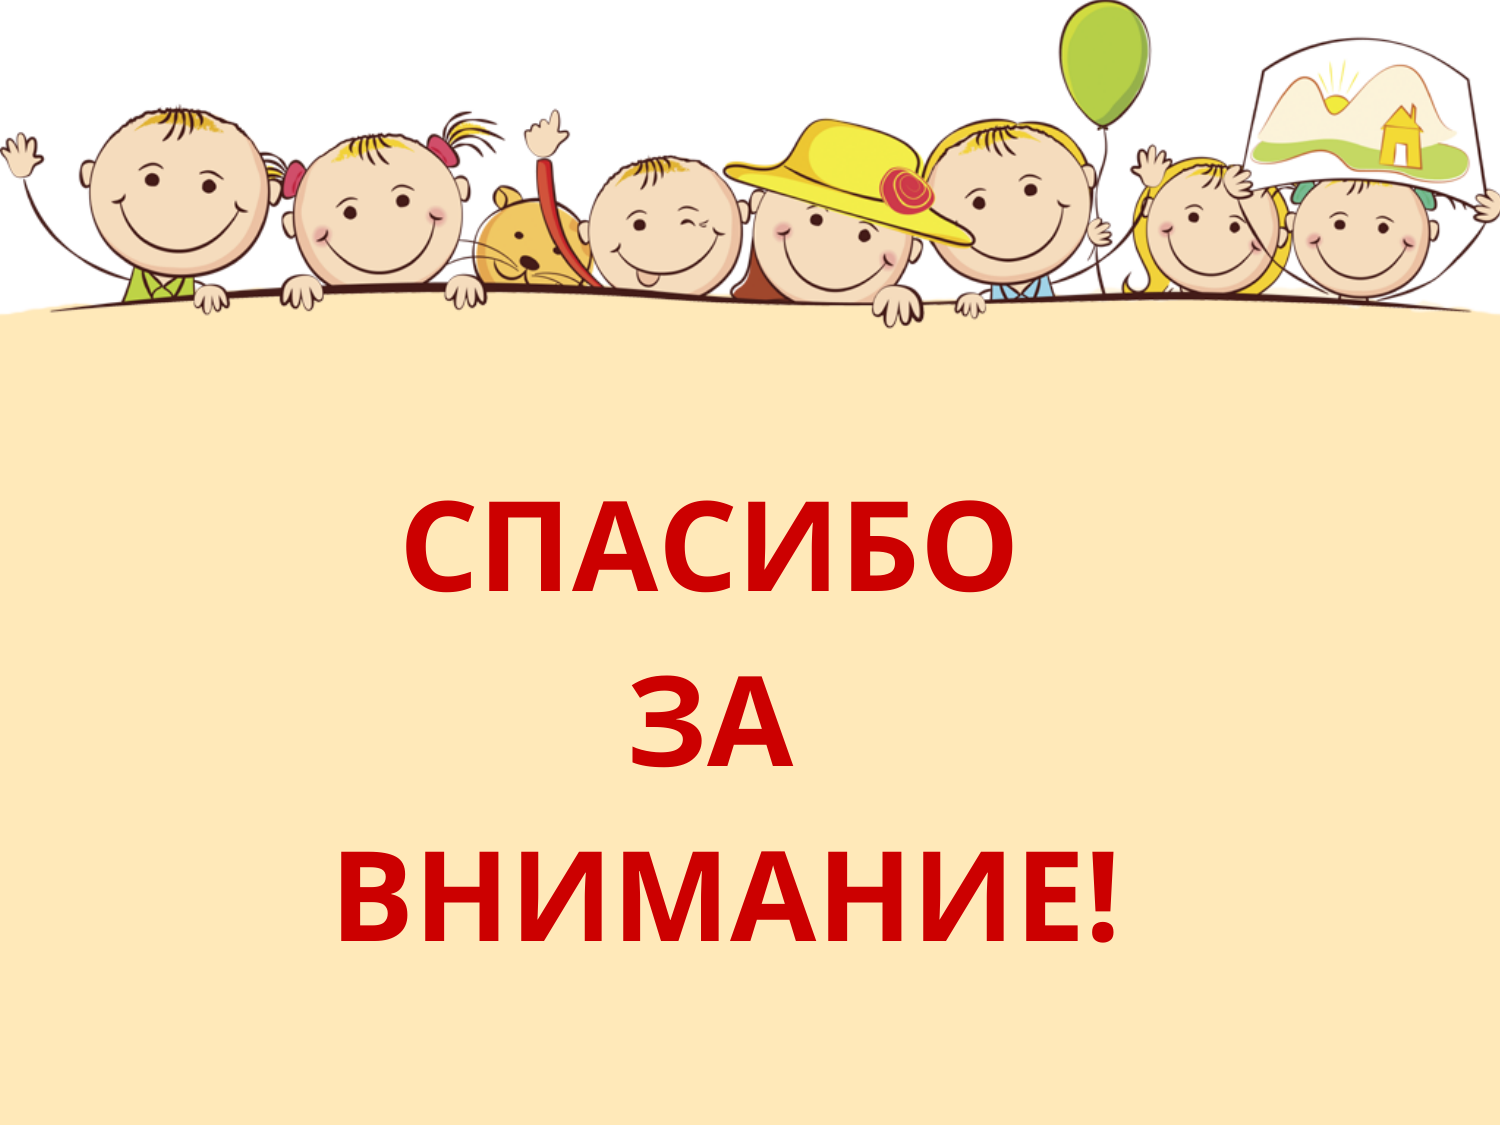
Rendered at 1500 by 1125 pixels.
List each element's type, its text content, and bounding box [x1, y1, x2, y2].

picture [0, 0, 1500, 1125]
list СПАСИБО ЗА ВНИМАНИЕ! [88, 727, 1364, 975]
